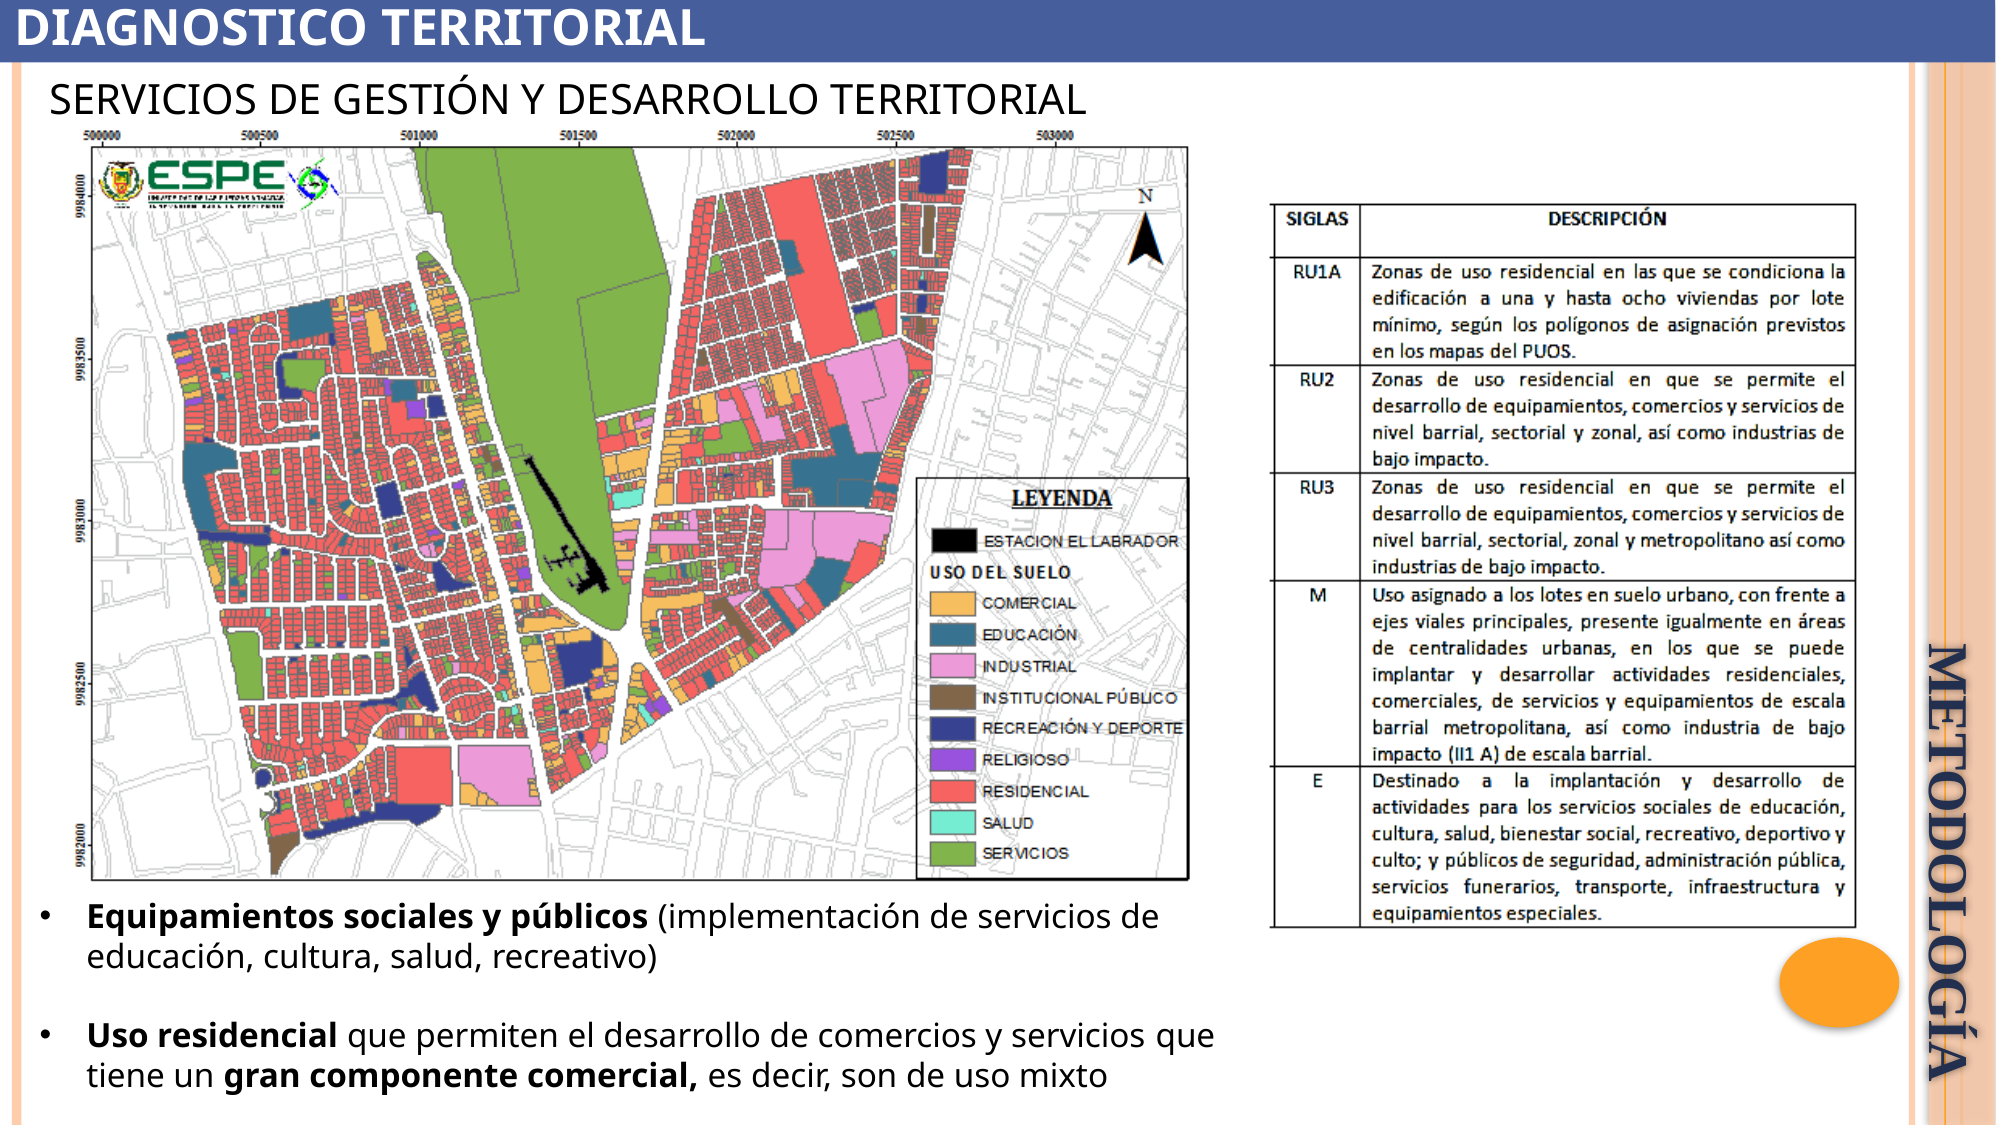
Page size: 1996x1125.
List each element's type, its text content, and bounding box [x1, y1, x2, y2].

text_box Equipamientos sociales y públicos (implementación de servicios de educación, cultura, salud, recreativo) Uso residencial que permiten el desarrollo de comercios y servicios que tiene un gran componente comercial, es decir, son de uso mixto [24, 887, 1270, 1102]
title Servicios de Gestión y Desarrollo Territorial [35, 34, 1665, 130]
text_box METODOLOGÍA [1903, 63, 1996, 1125]
text_box DIAGNOSTICO TERRITORIAL [0, 0, 1996, 63]
picture [1269, 199, 1864, 936]
picture [71, 124, 1193, 889]
